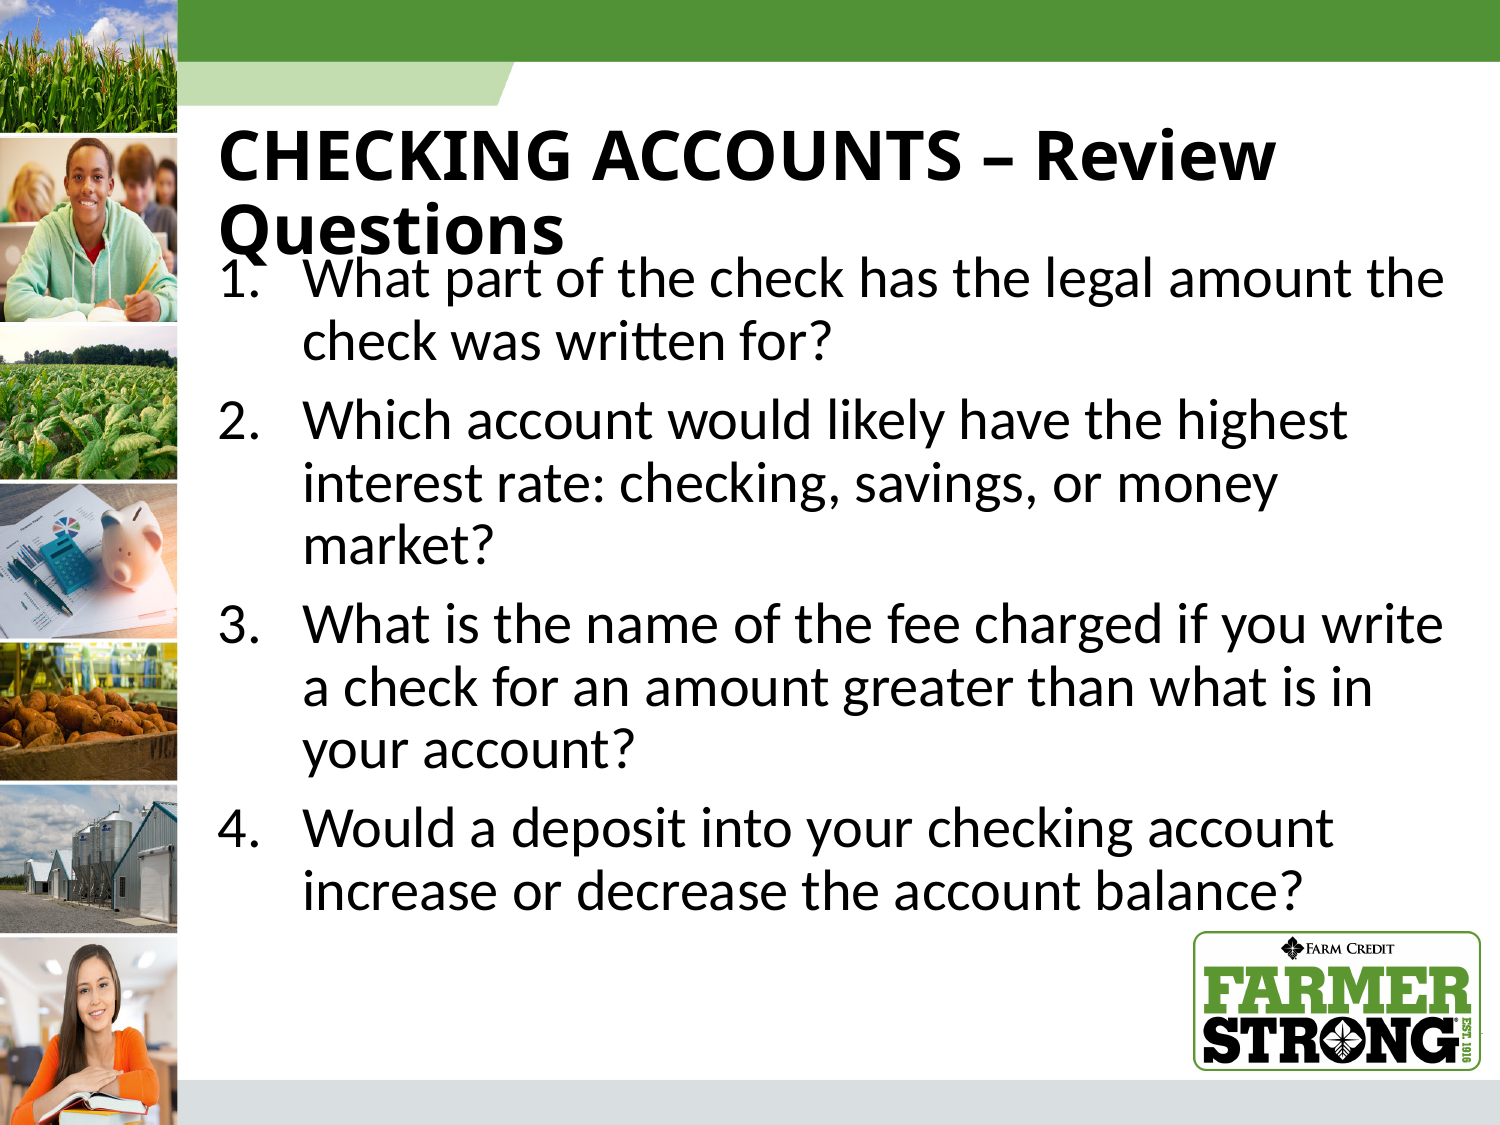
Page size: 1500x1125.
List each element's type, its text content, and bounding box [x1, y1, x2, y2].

list What part of the check has the legal amount the check was written for? Which account would likely have the highest interest rate: checking, savings, or money market? What is the name of the fee charged if you write a check for an amount greater than what is in your account? Would a deposit into your checking account increase or decrease the account balance? [203, 240, 1481, 1071]
title CHECKING ACCOUNTS – Review Questions [203, 114, 1481, 224]
picture [0, 0, 1500, 1125]
